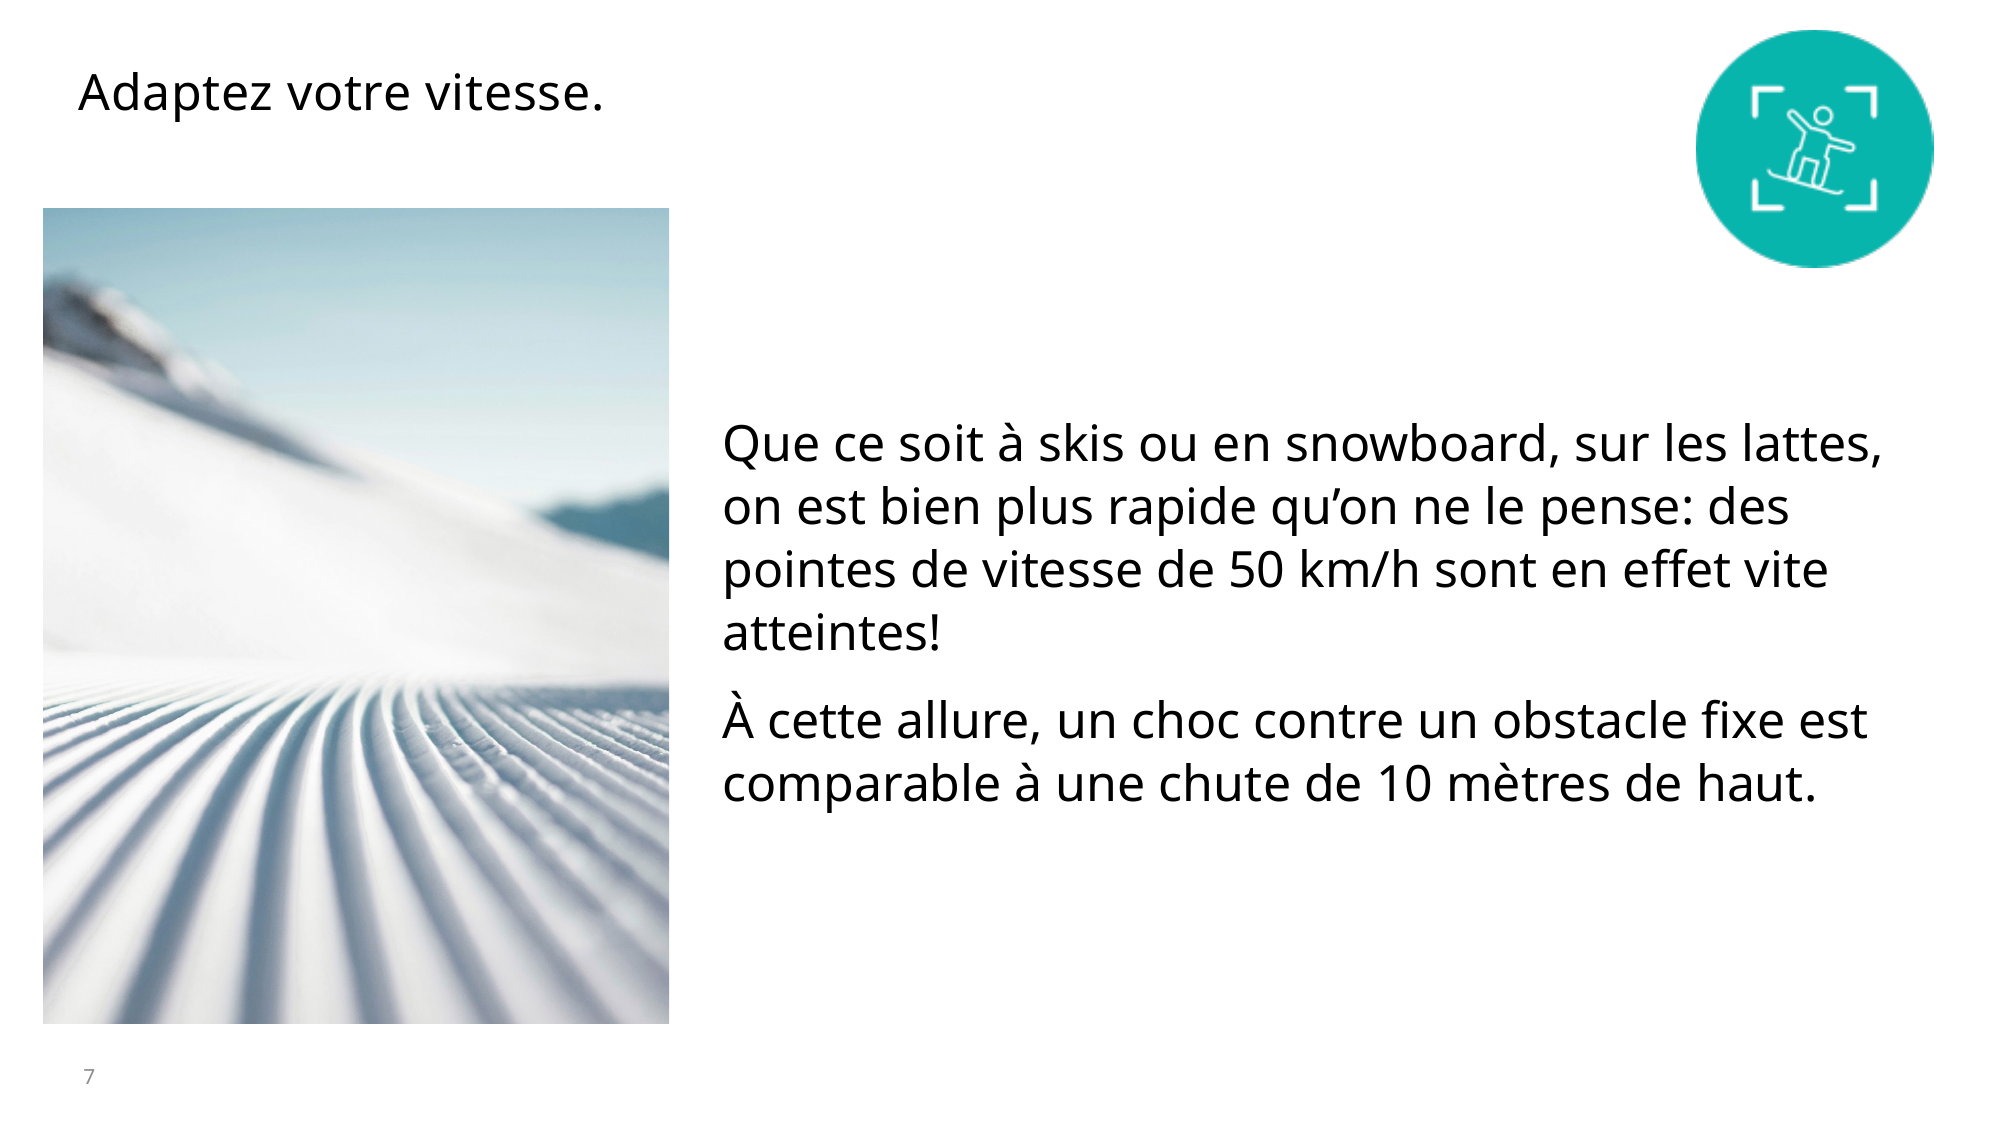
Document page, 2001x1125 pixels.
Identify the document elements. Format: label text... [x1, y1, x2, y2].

picture [43, 207, 670, 1024]
list Que ce soit à skis ou en snowboard, sur les lattes, on est bien plus rapide qu’on ne le pense: des pointes de vitesse de 50 km/h sont en effet vite atteintes! À cette allure, un choc contre un obstacle fixe est comparable à une chute de 10 mètres de haut. [722, 408, 1886, 1024]
picture [1696, 30, 1934, 268]
slide_number 7 [83, 1063, 218, 1090]
title Adaptez votre vitesse. [78, 59, 1696, 112]
